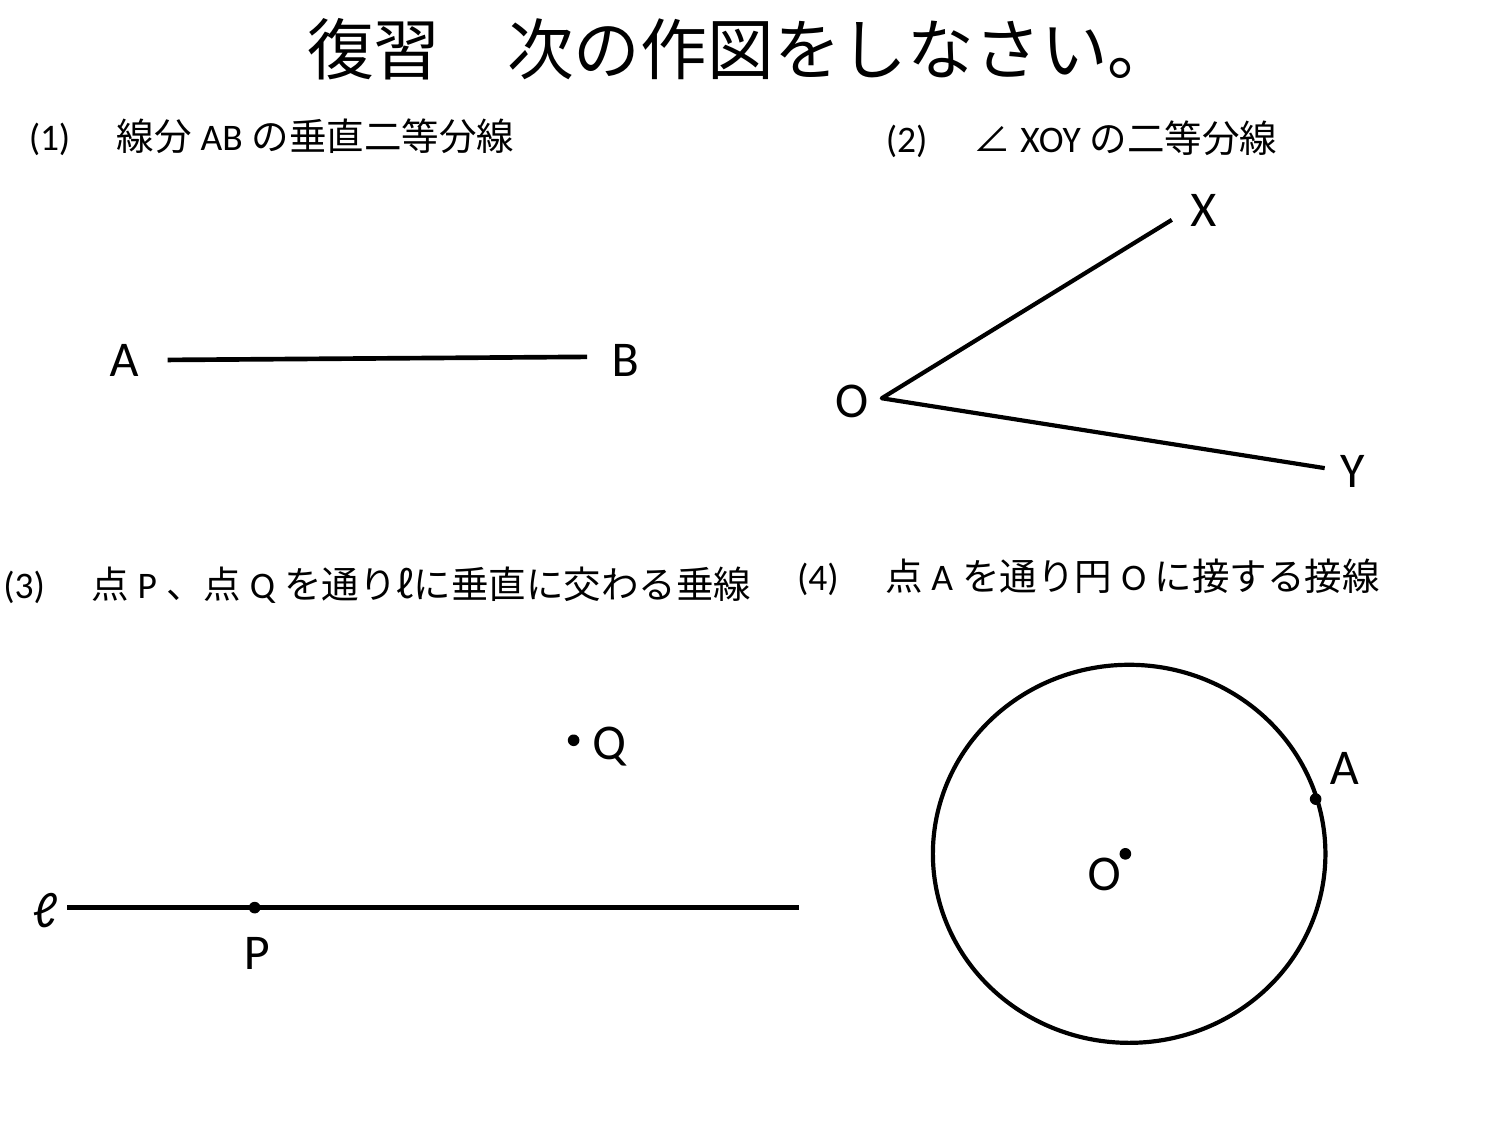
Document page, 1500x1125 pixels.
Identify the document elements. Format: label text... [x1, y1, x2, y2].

text_box [884, 218, 1325, 471]
text_box [930, 662, 1328, 1045]
text_box B [596, 319, 654, 394]
text_box (2) ∠XOYの二等分線 [871, 107, 1293, 167]
text_box [567, 734, 577, 747]
text_box Y [1325, 430, 1380, 505]
text_box (4) 点Aを通り円Oに接する接線 [782, 545, 1395, 606]
text_box X [1175, 169, 1232, 244]
text_box [1309, 793, 1321, 805]
text_box (3) 点P、点Qを通りℓに垂直に交わる垂線 [0, 554, 767, 614]
text_box P [229, 917, 285, 987]
text_box A [94, 319, 154, 394]
text_box ℓ [18, 869, 73, 945]
text_box O [1072, 833, 1136, 908]
title 復習 次の作図をしなさい。 [65, 8, 1416, 89]
text_box (1) 線分ABの垂直二等分線 [13, 105, 530, 166]
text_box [167, 356, 588, 361]
text_box O [820, 359, 884, 435]
text_box [248, 901, 261, 907]
text_box A [1315, 727, 1375, 802]
text_box Q [577, 702, 642, 778]
